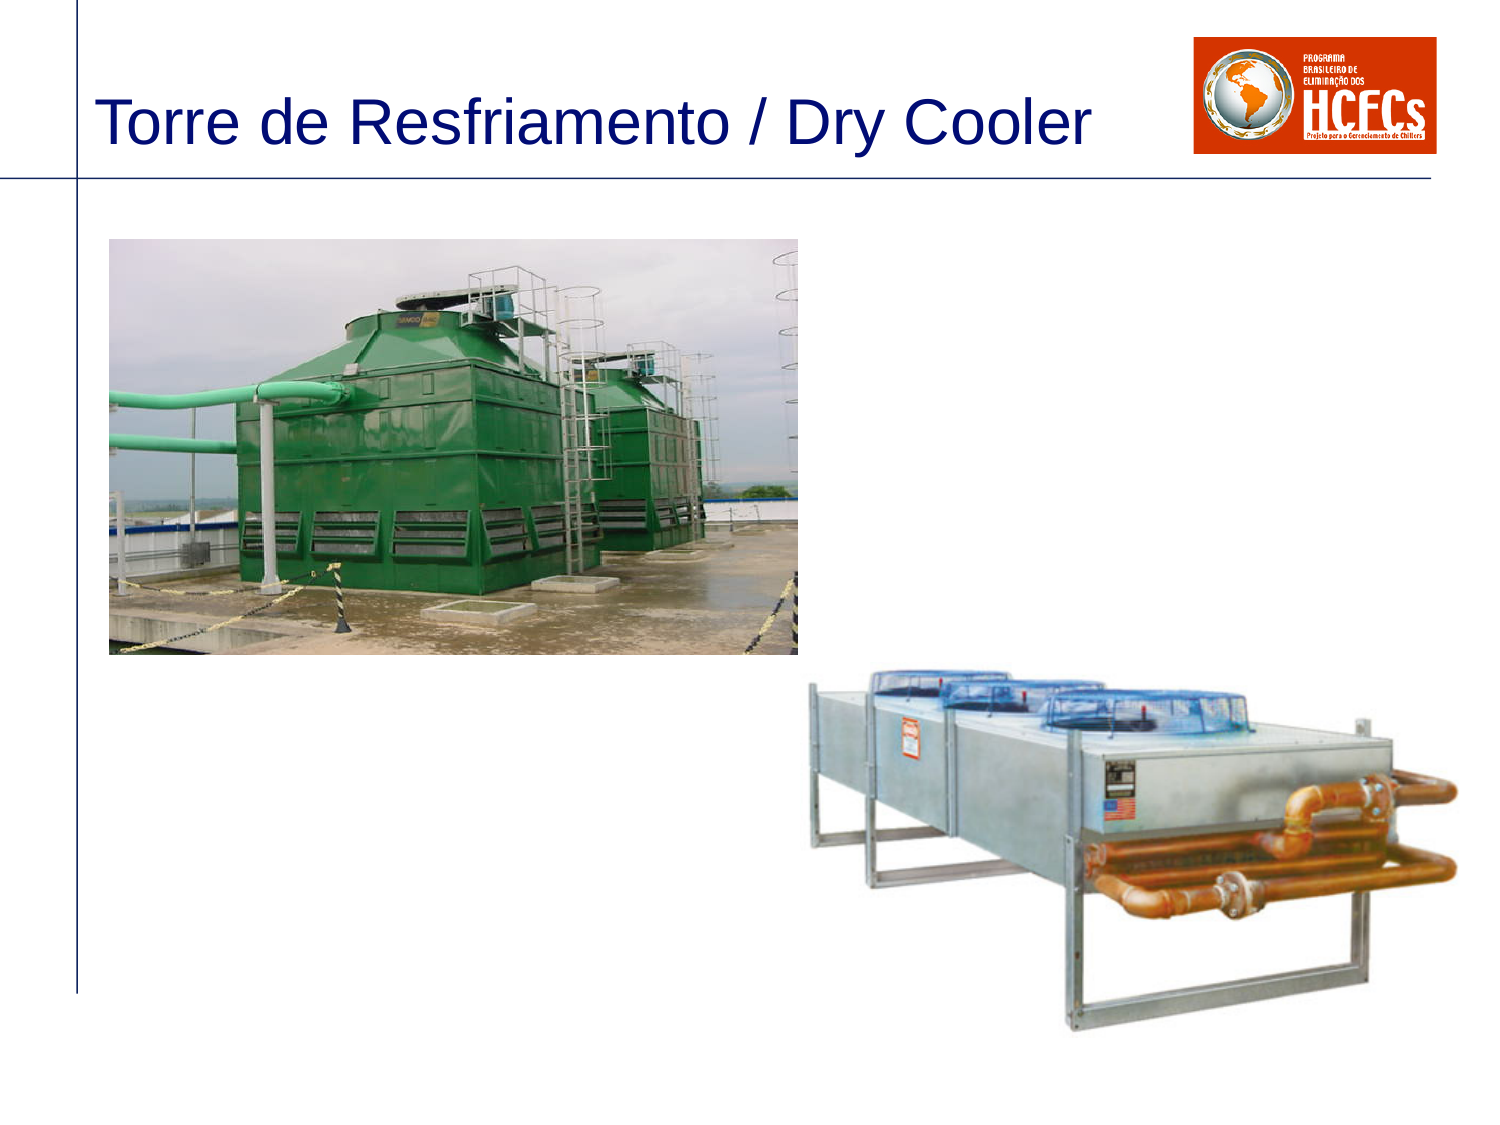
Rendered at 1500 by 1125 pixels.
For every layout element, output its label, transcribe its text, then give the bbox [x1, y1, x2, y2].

text_box Torre de Resfriamento / Dry Cooler [79, 24, 1500, 213]
picture [800, 662, 1462, 1038]
picture [109, 239, 798, 655]
